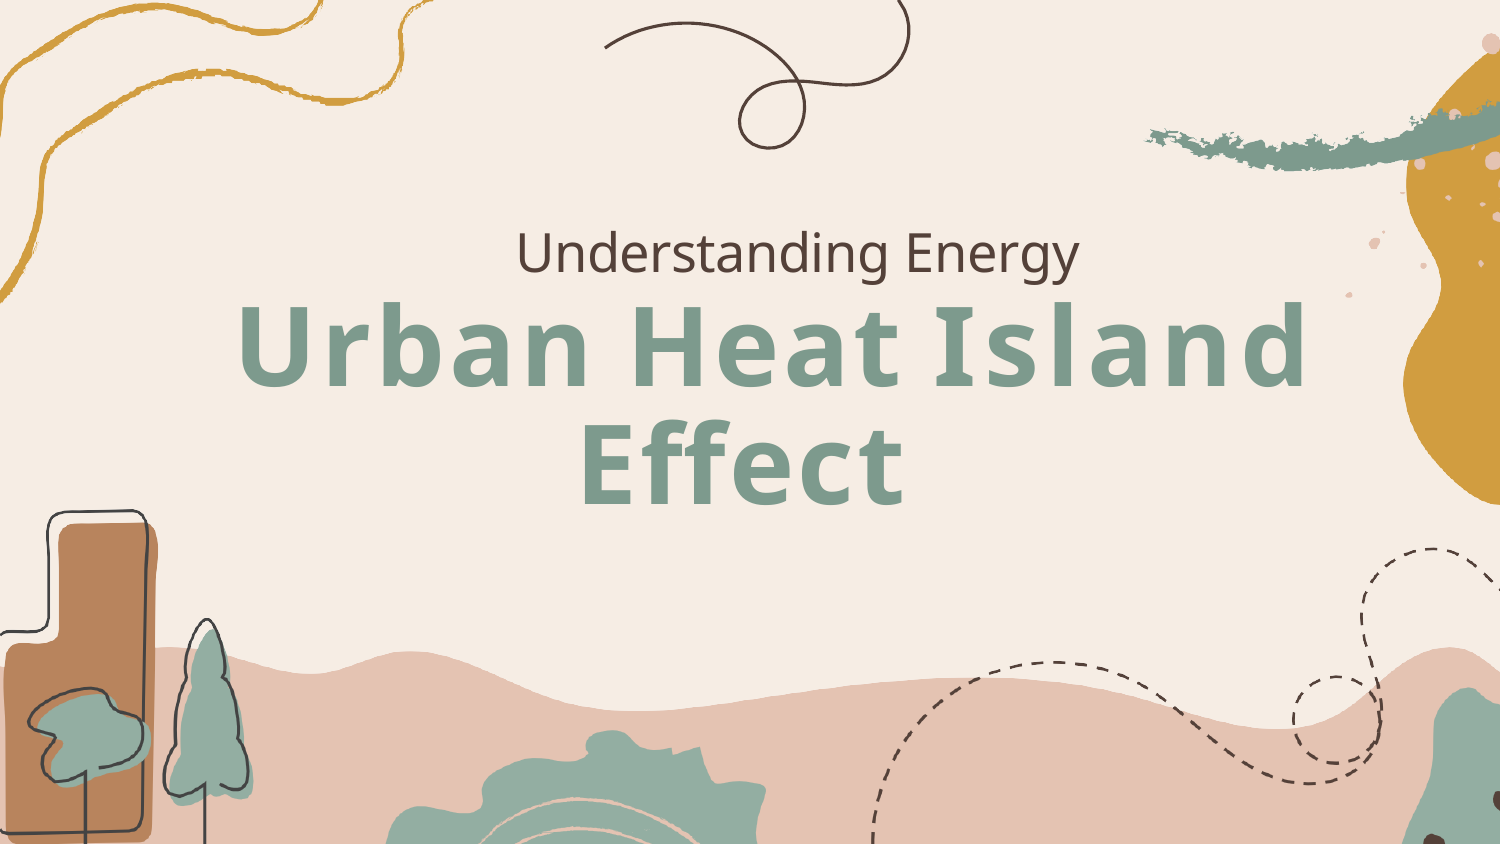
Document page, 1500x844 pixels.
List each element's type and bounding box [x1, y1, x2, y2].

text_box [0, 0, 1500, 844]
